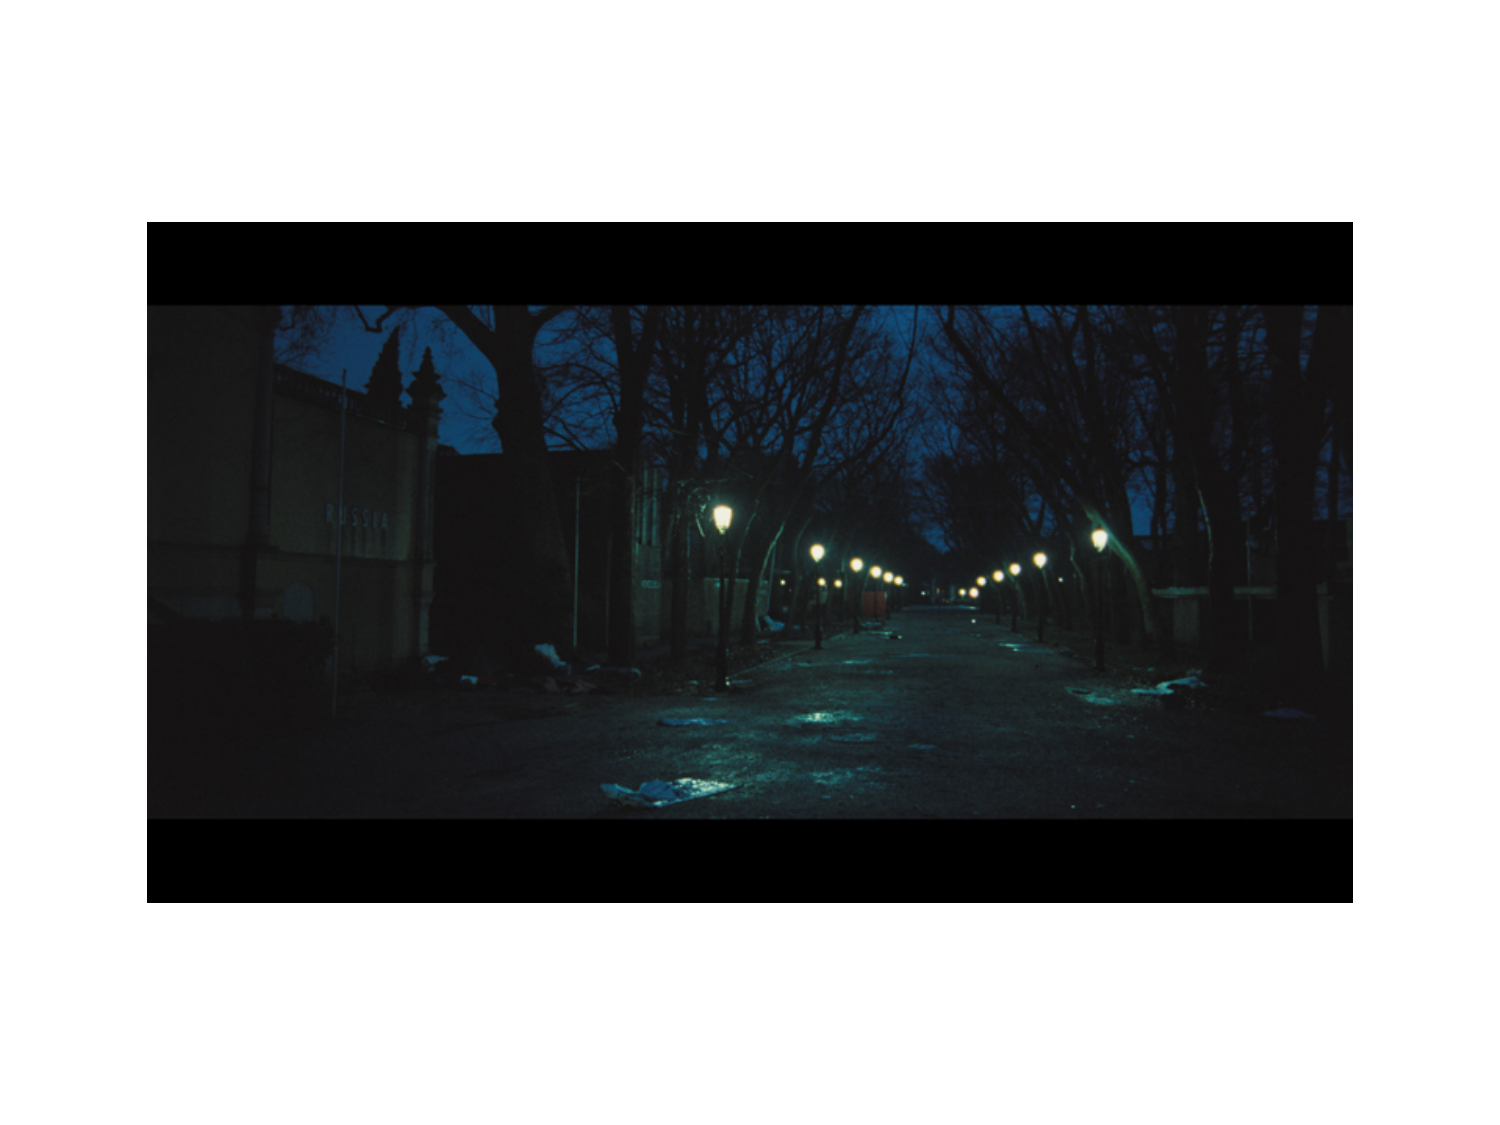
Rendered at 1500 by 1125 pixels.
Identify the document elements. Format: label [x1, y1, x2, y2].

picture [147, 222, 1353, 903]
